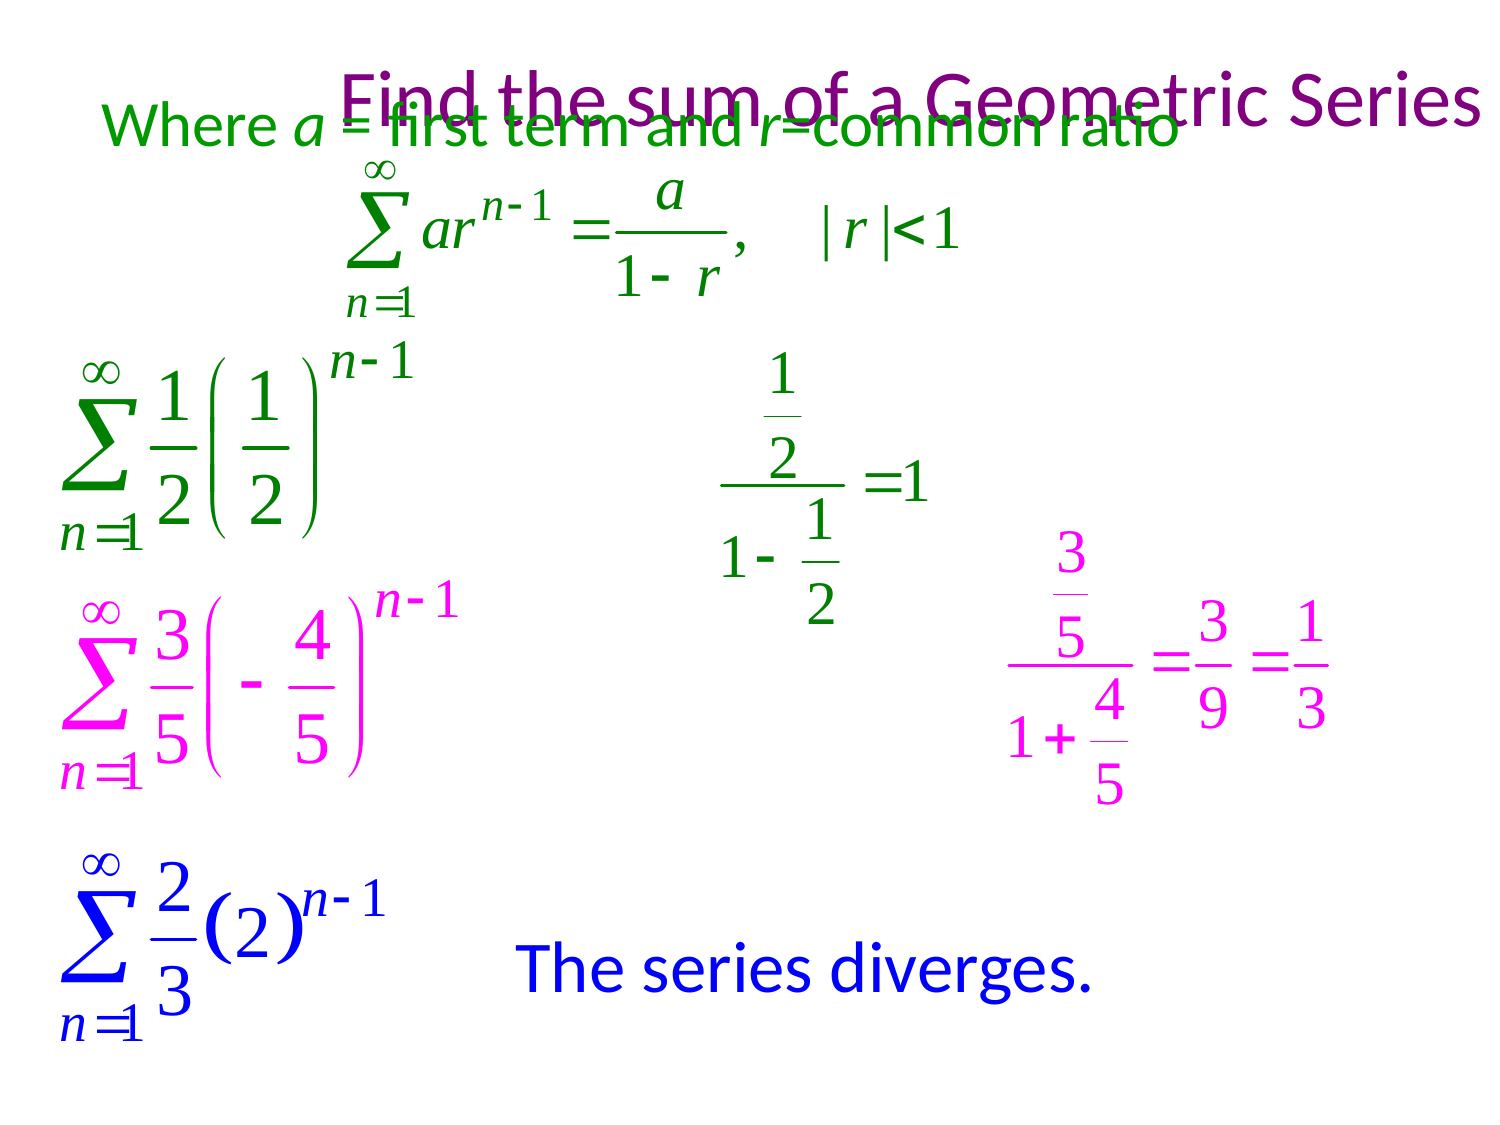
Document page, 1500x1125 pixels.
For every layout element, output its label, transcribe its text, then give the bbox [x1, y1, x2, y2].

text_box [49, 824, 401, 1054]
text_box Where a = first term and r=common ratio [86, 74, 1195, 168]
title Find the sum of a Geometric Series [275, 0, 1500, 188]
text_box The series diverges. [500, 912, 1111, 1015]
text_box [49, 322, 427, 561]
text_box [337, 137, 965, 328]
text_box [712, 337, 934, 634]
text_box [999, 512, 1340, 818]
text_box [49, 562, 475, 802]
